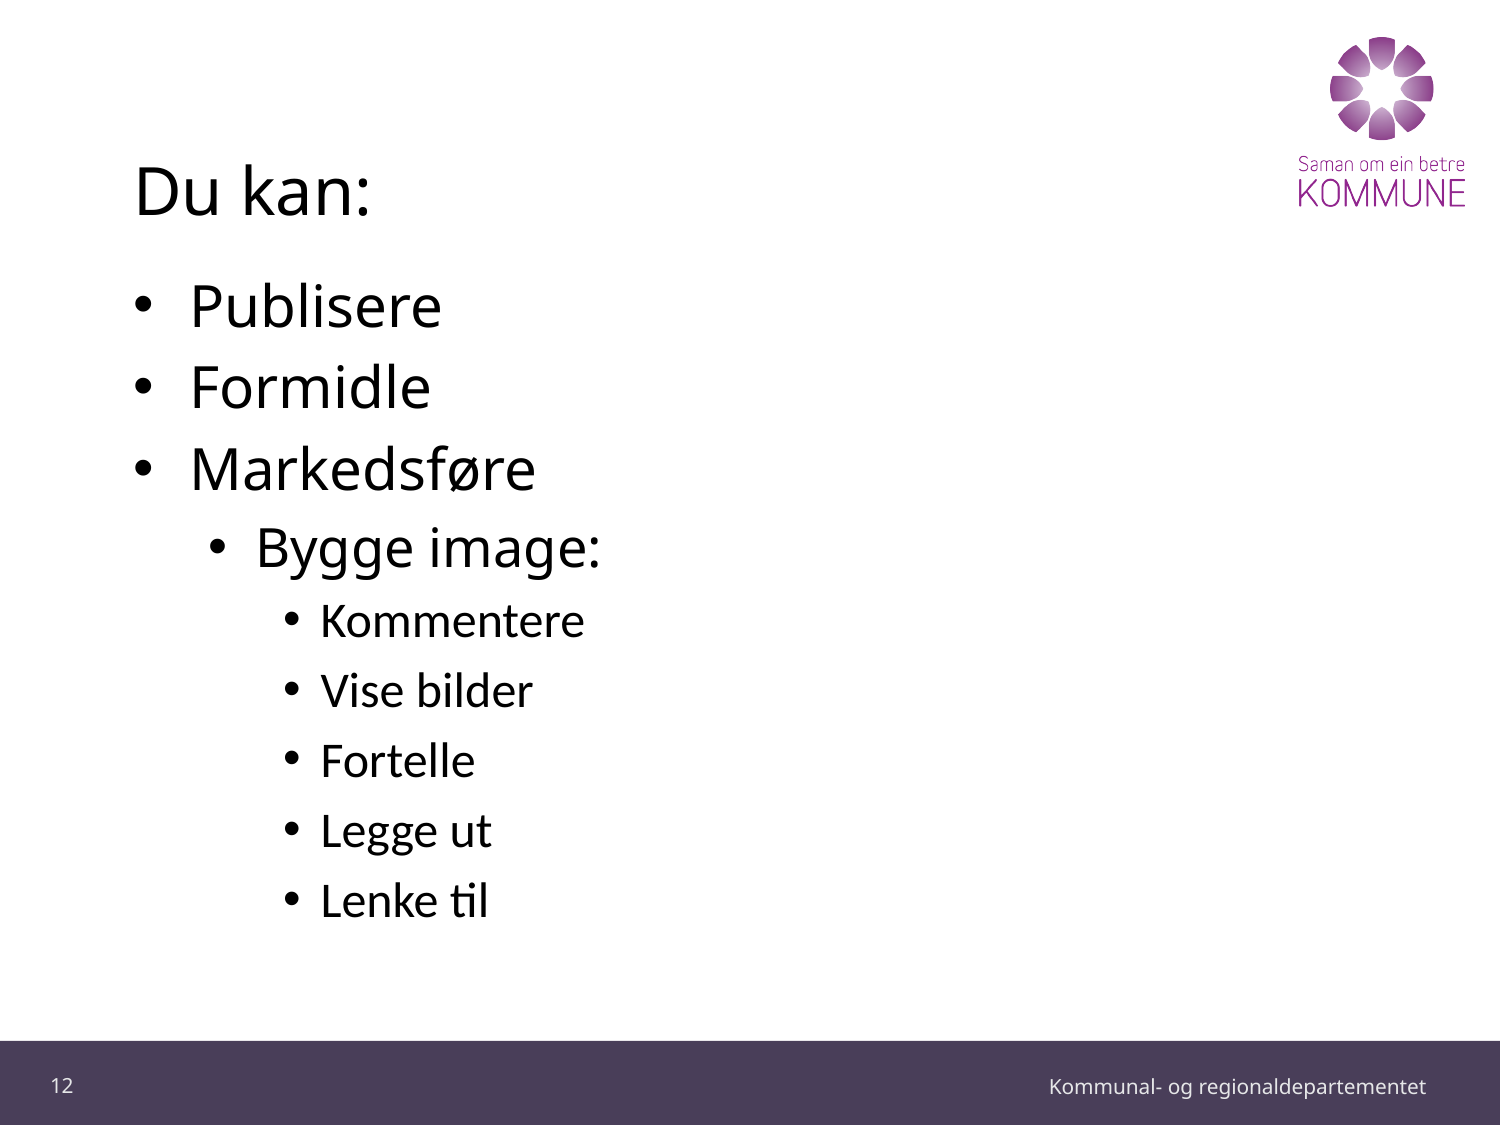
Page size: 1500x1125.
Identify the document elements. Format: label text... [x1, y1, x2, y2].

list Publisere Formidle Markedsføre Bygge image: Kommentere Vise bilder Fortelle Legge ut Lenke til [117, 260, 1371, 1004]
title Du kan: [117, 48, 1371, 237]
picture [1299, 37, 1465, 207]
slide_number 12 [0, 1057, 89, 1116]
